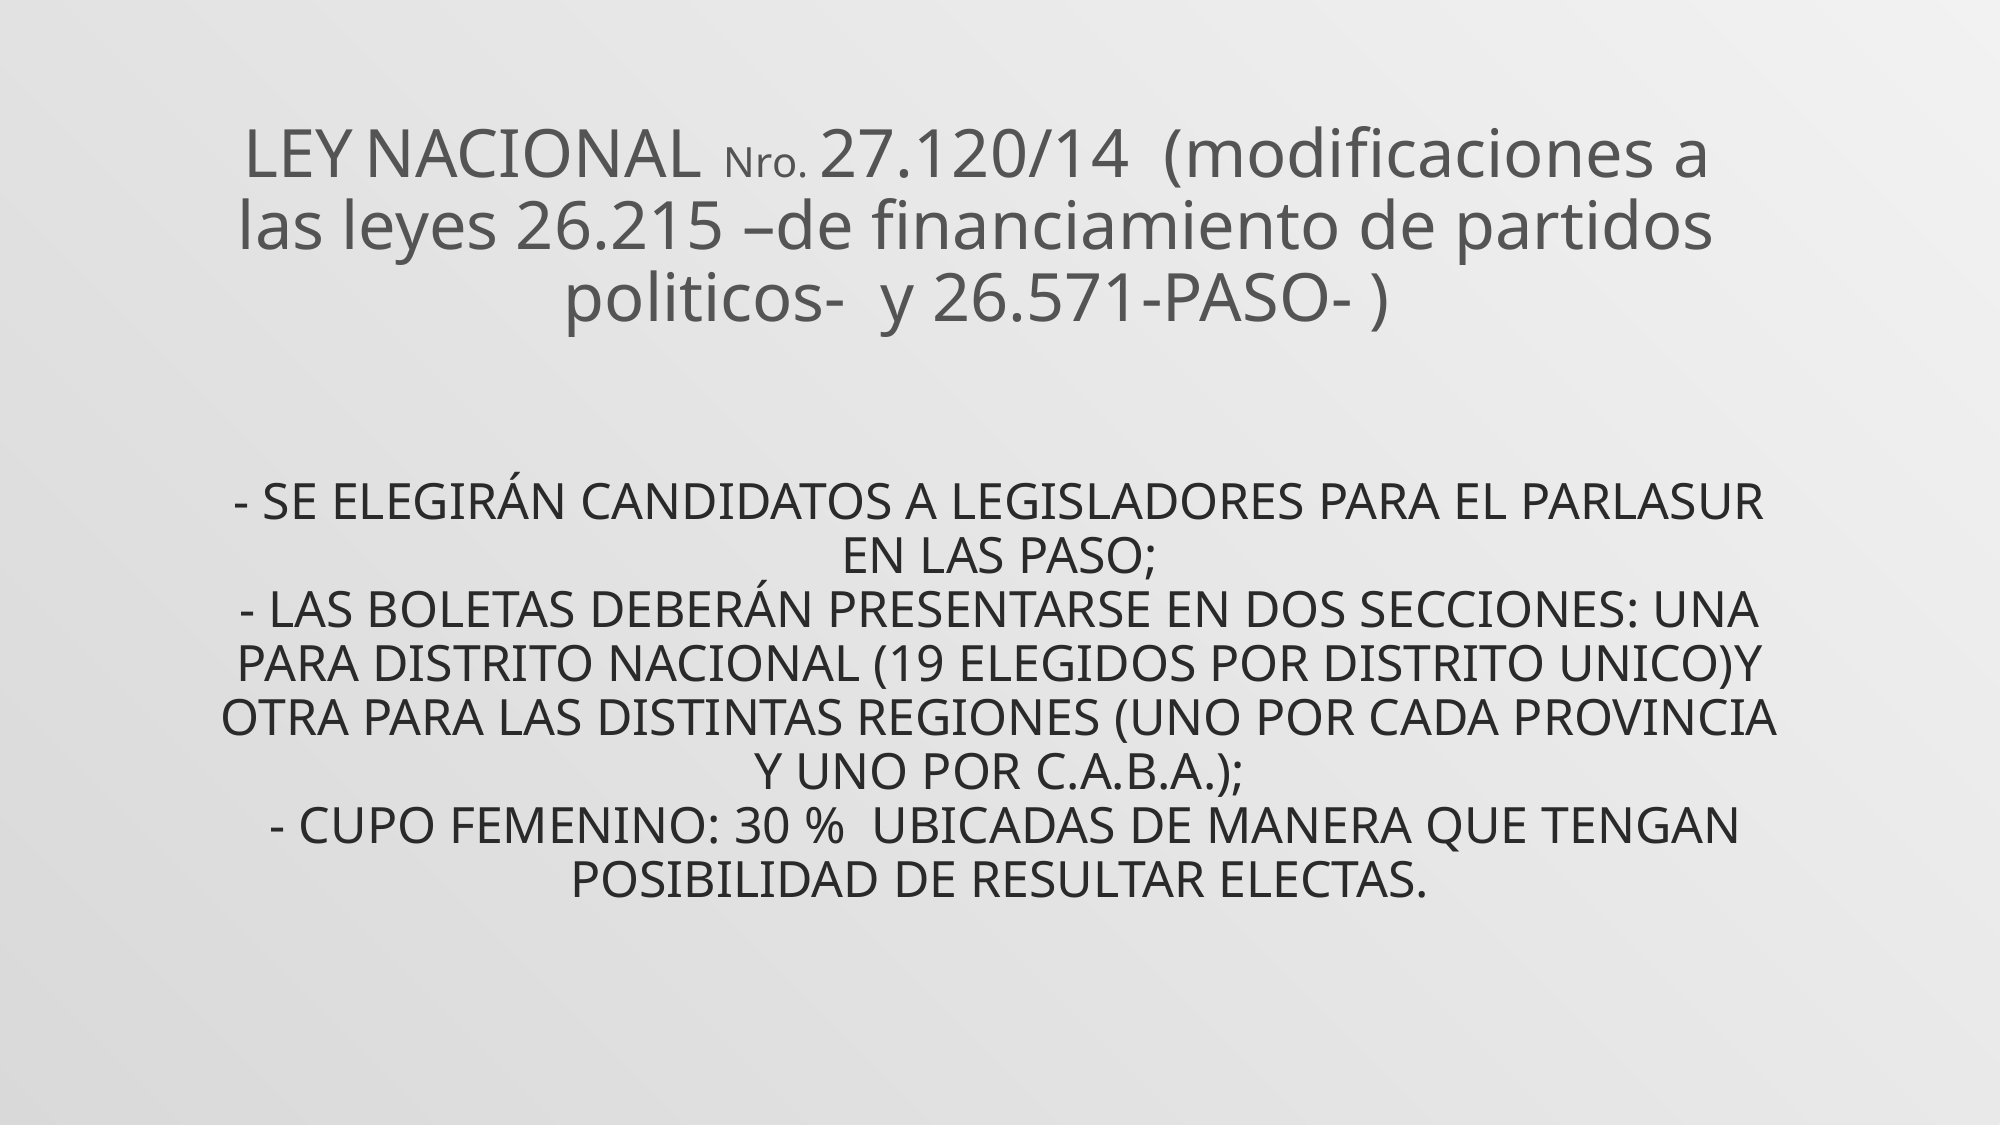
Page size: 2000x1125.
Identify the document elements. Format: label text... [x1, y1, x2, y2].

list LEY NACIONAL Nro. 27.120/14 (modificaciones a las leyes 26.215 –de financiamiento de partidos politicos- y 26.571-PASO- ) [199, 112, 1756, 398]
title - SE ELEGIRÁN CANDIDATOS A LEGISLADORES PARA EL PARLASUR EN LAS PASO; - LAS BOLETAS DEBERÁN PRESENTARSE EN DOS SECCIONES: UNA PARA DISTRITO NACIONAL (19 ELEGIDOS POR DISTRITO UNICO)Y OTRA PARA LAS DISTINTAS REGIONES (UNO POR CADA PROVINCIA Y UNO POR C.A.B.A.); - CUPO FEMENINO: 30 % UBICADAS DE MANERA QUE TENGAN POSIBILIDAD DE RESULTAR ELECTAS. [199, 326, 1800, 976]
